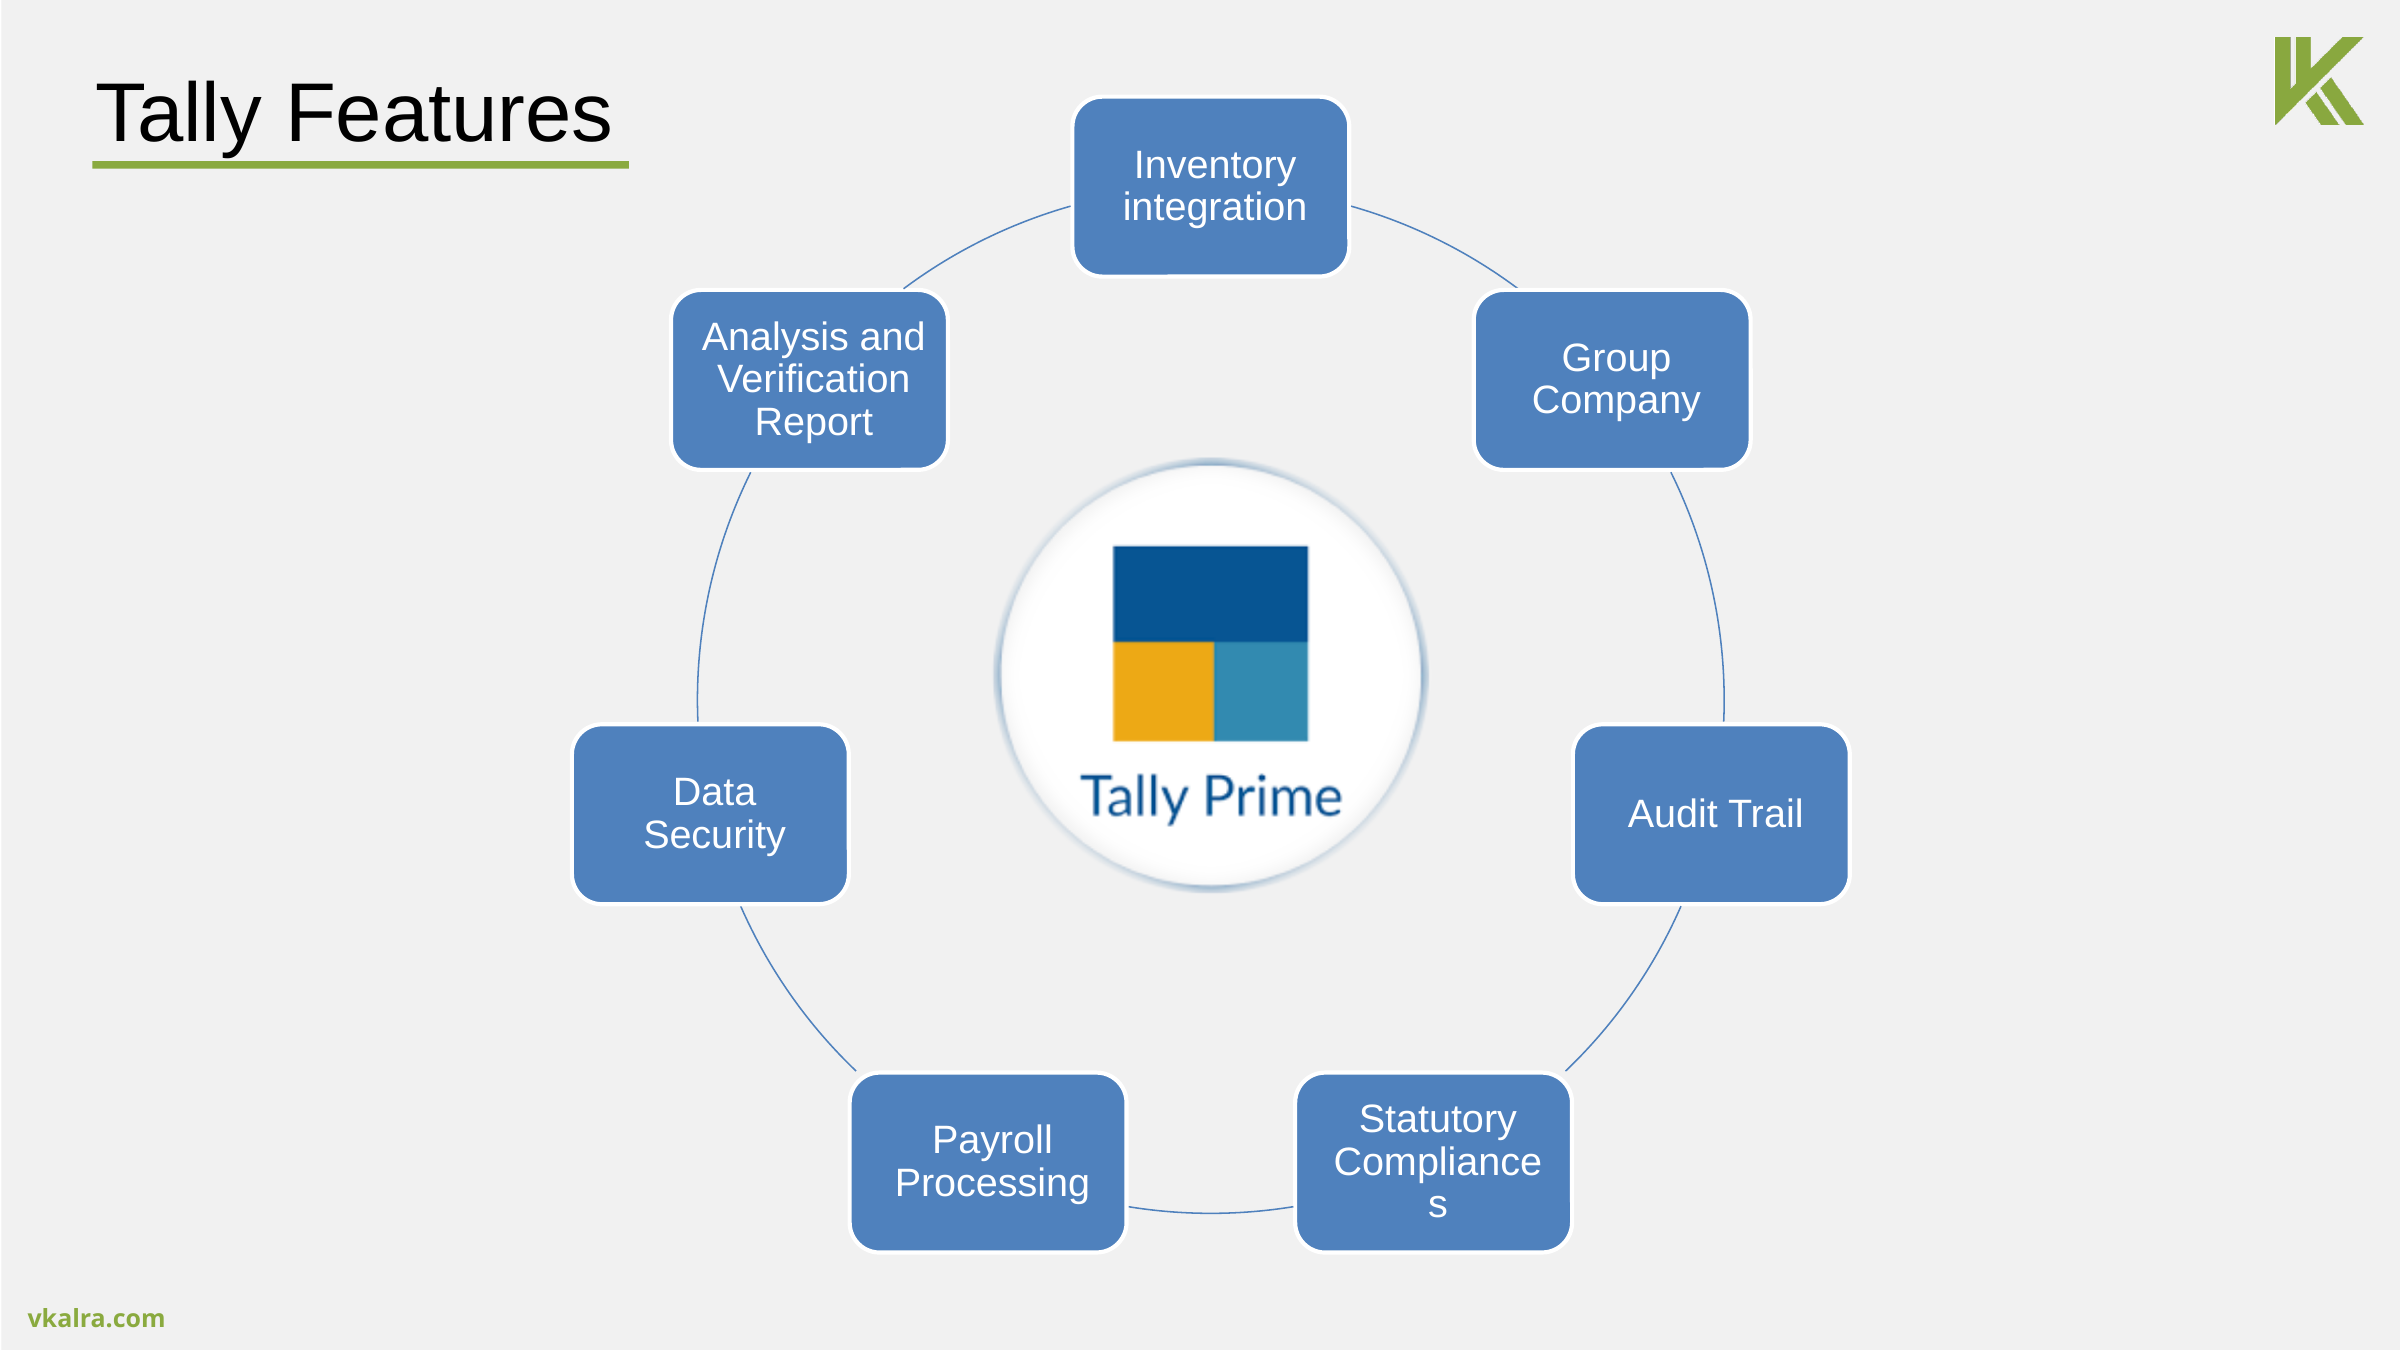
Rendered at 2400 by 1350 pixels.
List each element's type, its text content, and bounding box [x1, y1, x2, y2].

text_box vkalra.com [12, 1287, 505, 1348]
text_box [92, 161, 177, 169]
picture [2274, 37, 2364, 126]
text_box [1, 0, 2400, 1350]
text_box Tally Features [80, 50, 1021, 166]
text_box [183, 96, 2239, 1254]
